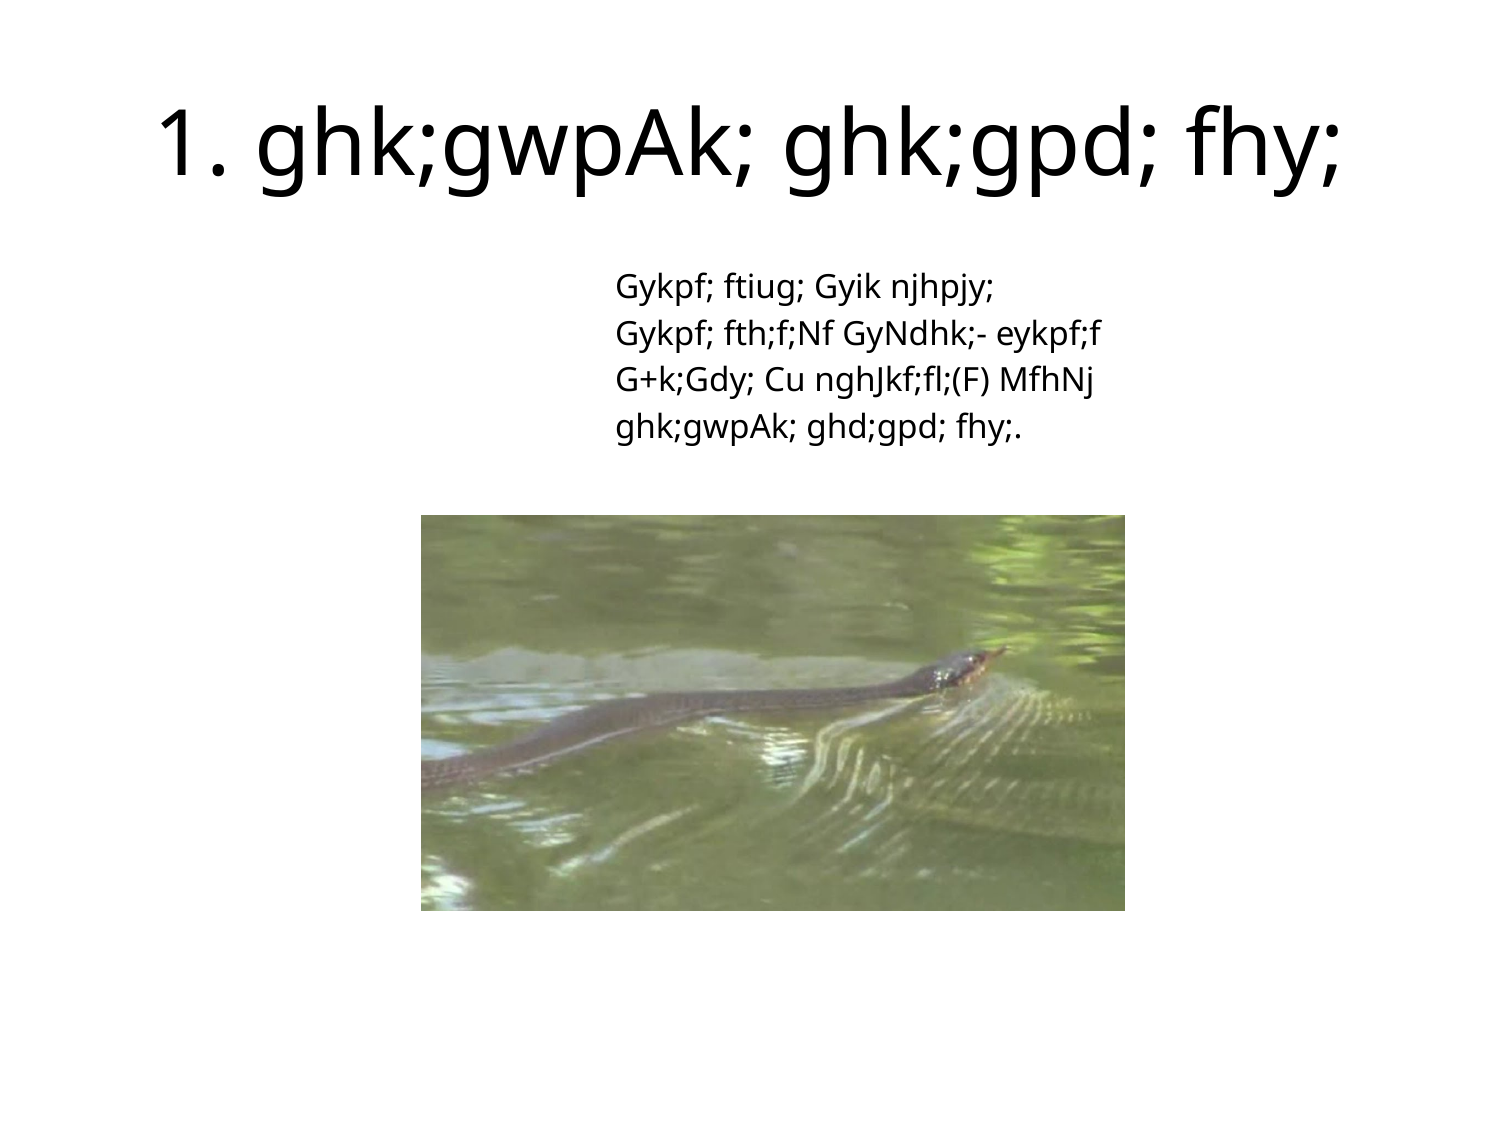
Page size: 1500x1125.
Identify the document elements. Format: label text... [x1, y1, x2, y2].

picture [421, 515, 1126, 912]
list Gykpf; ftiug; Gyik njhpjy; Gykpf; fth;f;Nf GyNdhk;- eykpf;f G+k;Gdy; Cu nghJkf;fl;(F) MfhNj ghk;gwpAk; ghd;gpd; fhy;. [93, 257, 1444, 1001]
title 1. ghk;gwpAk; ghk;gpd; fhy; [75, 45, 1425, 233]
